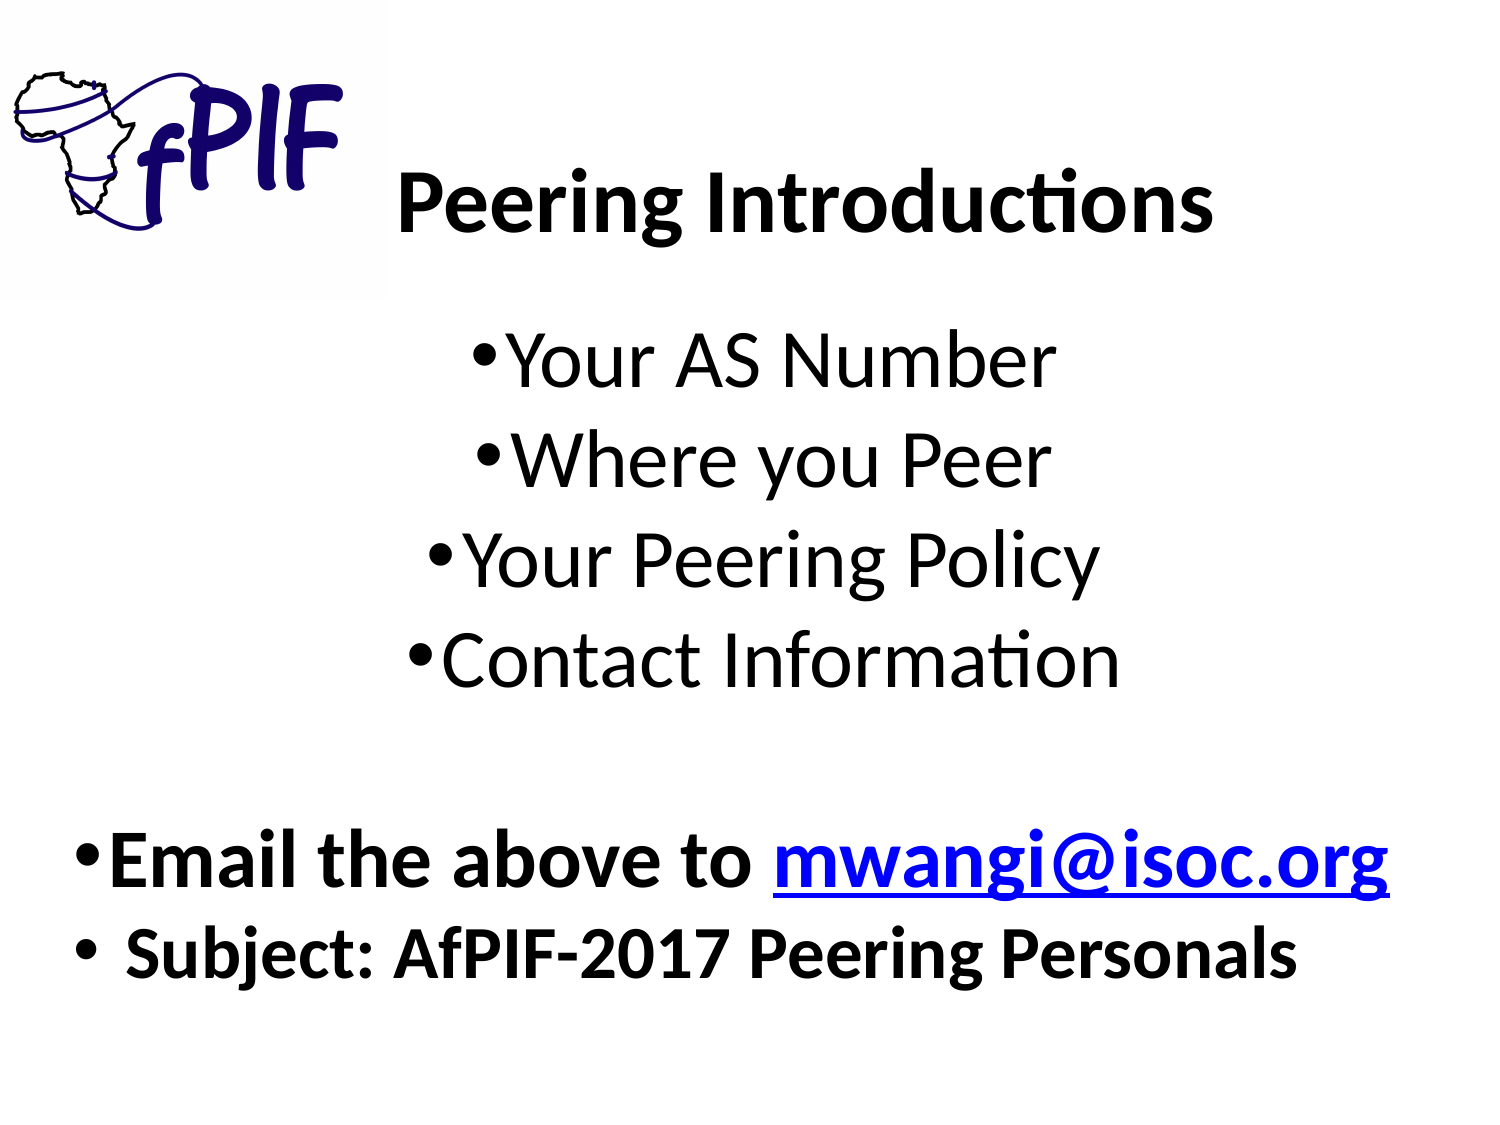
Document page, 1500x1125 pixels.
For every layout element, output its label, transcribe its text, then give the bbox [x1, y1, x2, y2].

title Peering Introductions [391, 102, 1471, 290]
text_box Your AS Number Where you Peer Your Peering Policy Contact Information Email the above to mwangi@isoc.org Subject: AfPIF-2017 Peering Personals [58, 296, 1471, 1002]
picture [0, 0, 388, 299]
